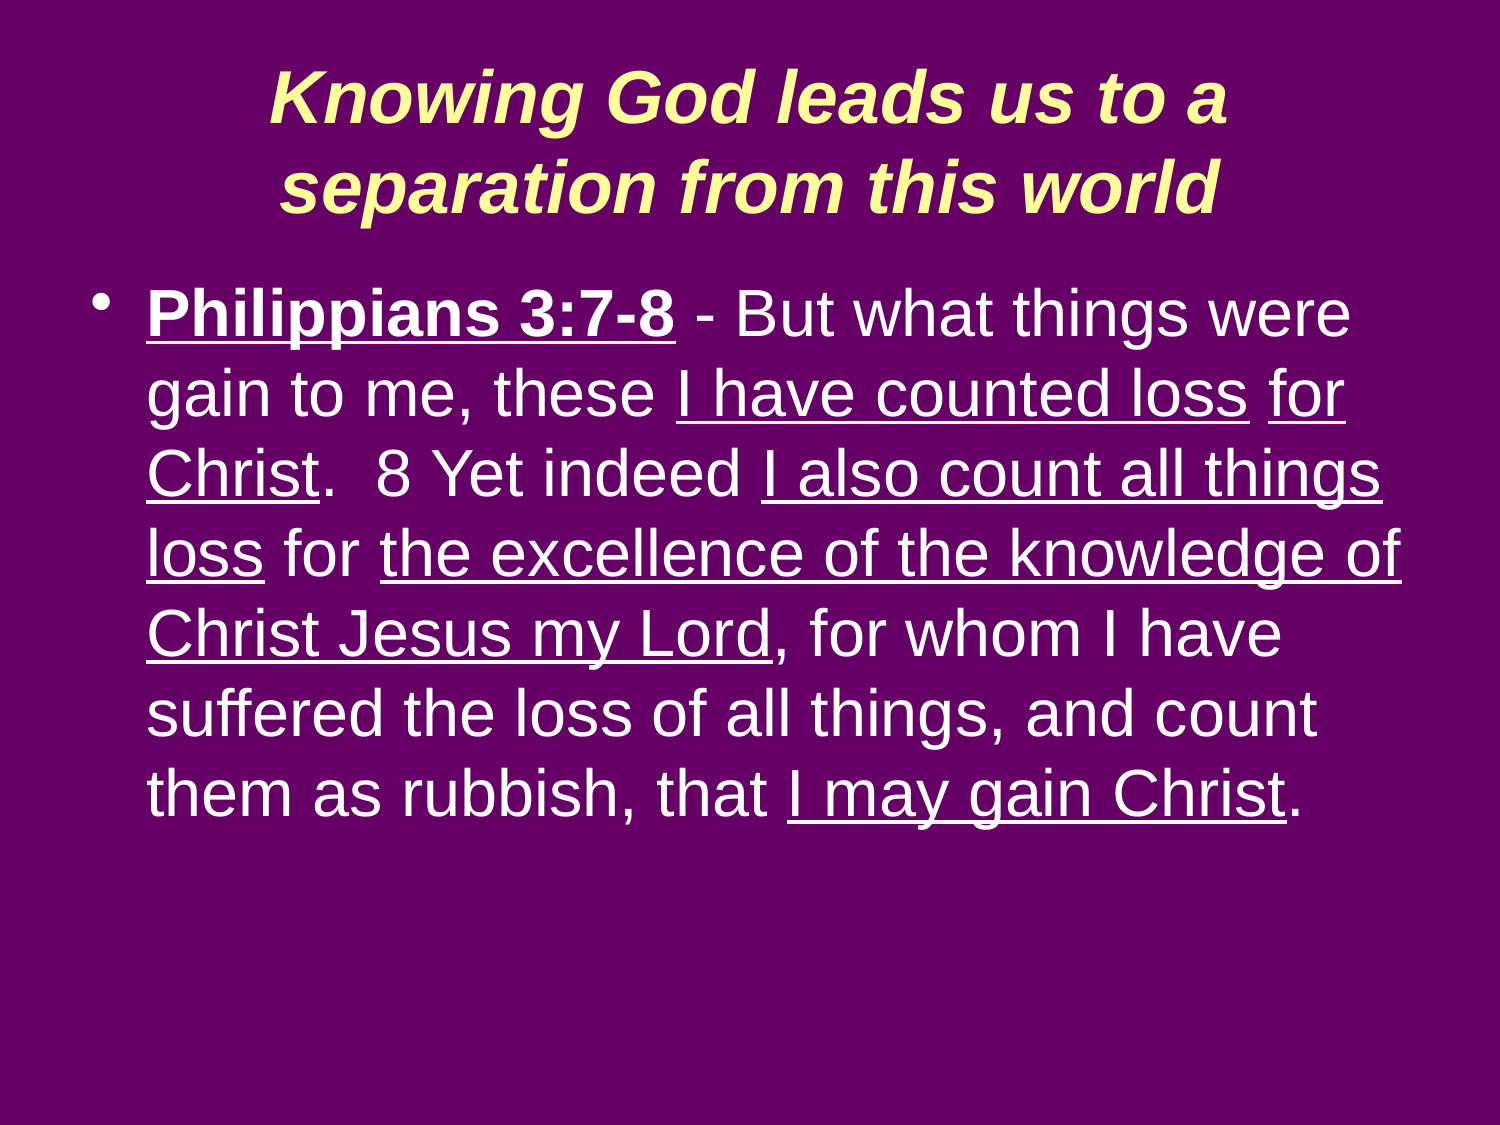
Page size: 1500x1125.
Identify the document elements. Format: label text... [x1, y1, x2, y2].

title Knowing God leads us to a separation from this world [75, 45, 1425, 233]
list Philippians 3:7-8 - But what things were gain to me, these I have counted loss for Christ. 8 Yet indeed I also count all things loss for the excellence of the knowledge of Christ Jesus my Lord, for whom I have suffered the loss of all things, and count them as rubbish, that I may gain Christ. [75, 262, 1425, 1005]
